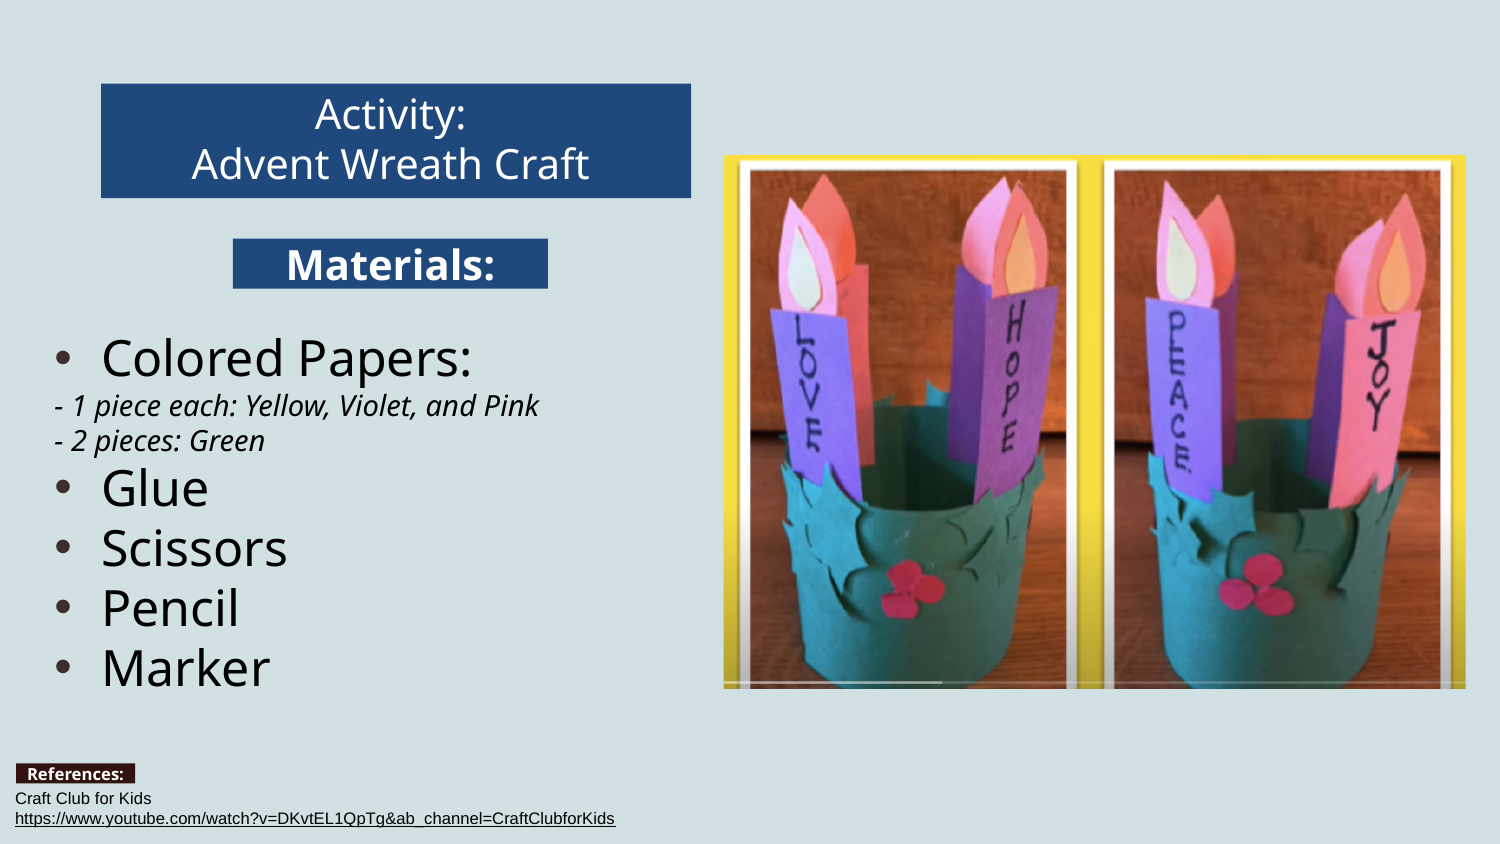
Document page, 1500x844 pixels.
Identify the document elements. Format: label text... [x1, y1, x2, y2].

text_box References: [16, 763, 136, 784]
text_box Materials: [232, 238, 548, 289]
picture [723, 154, 1466, 689]
text_box Activity: Advent Wreath Craft [101, 83, 692, 199]
text_box Craft Club for Kids https://www.youtube.com/watch?v=DKvtEL1QpTg&ab_channel=CraftClubforKids [0, 780, 665, 836]
text_box Colored Papers: - 1 piece each: Yellow, Violet, and Pink - 2 pieces: Green Glue Scissors Pencil Marker [34, 306, 718, 594]
